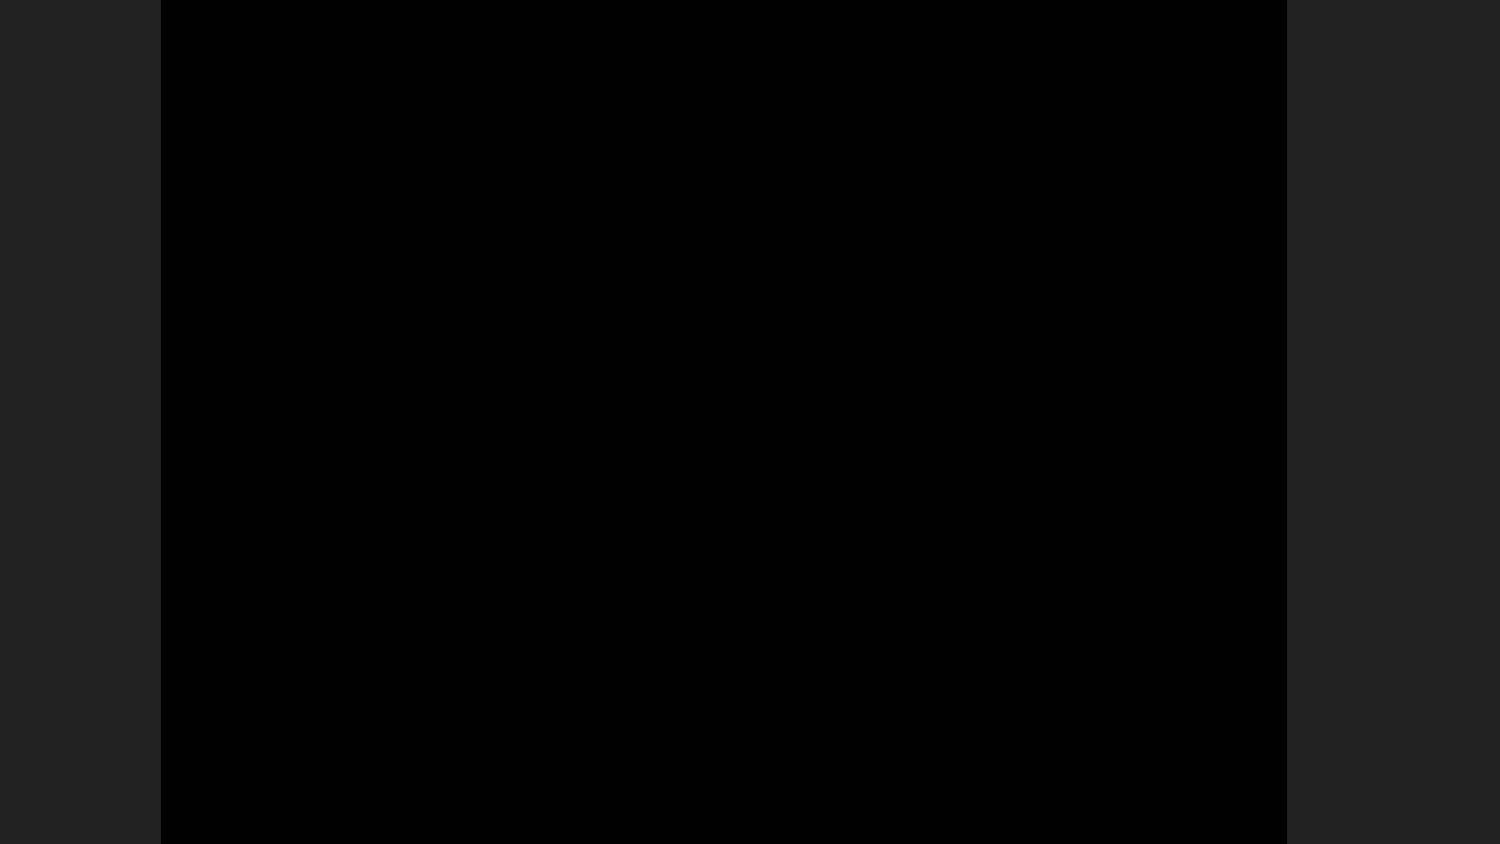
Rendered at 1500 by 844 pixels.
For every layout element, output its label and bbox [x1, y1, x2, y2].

picture [160, 0, 1287, 844]
